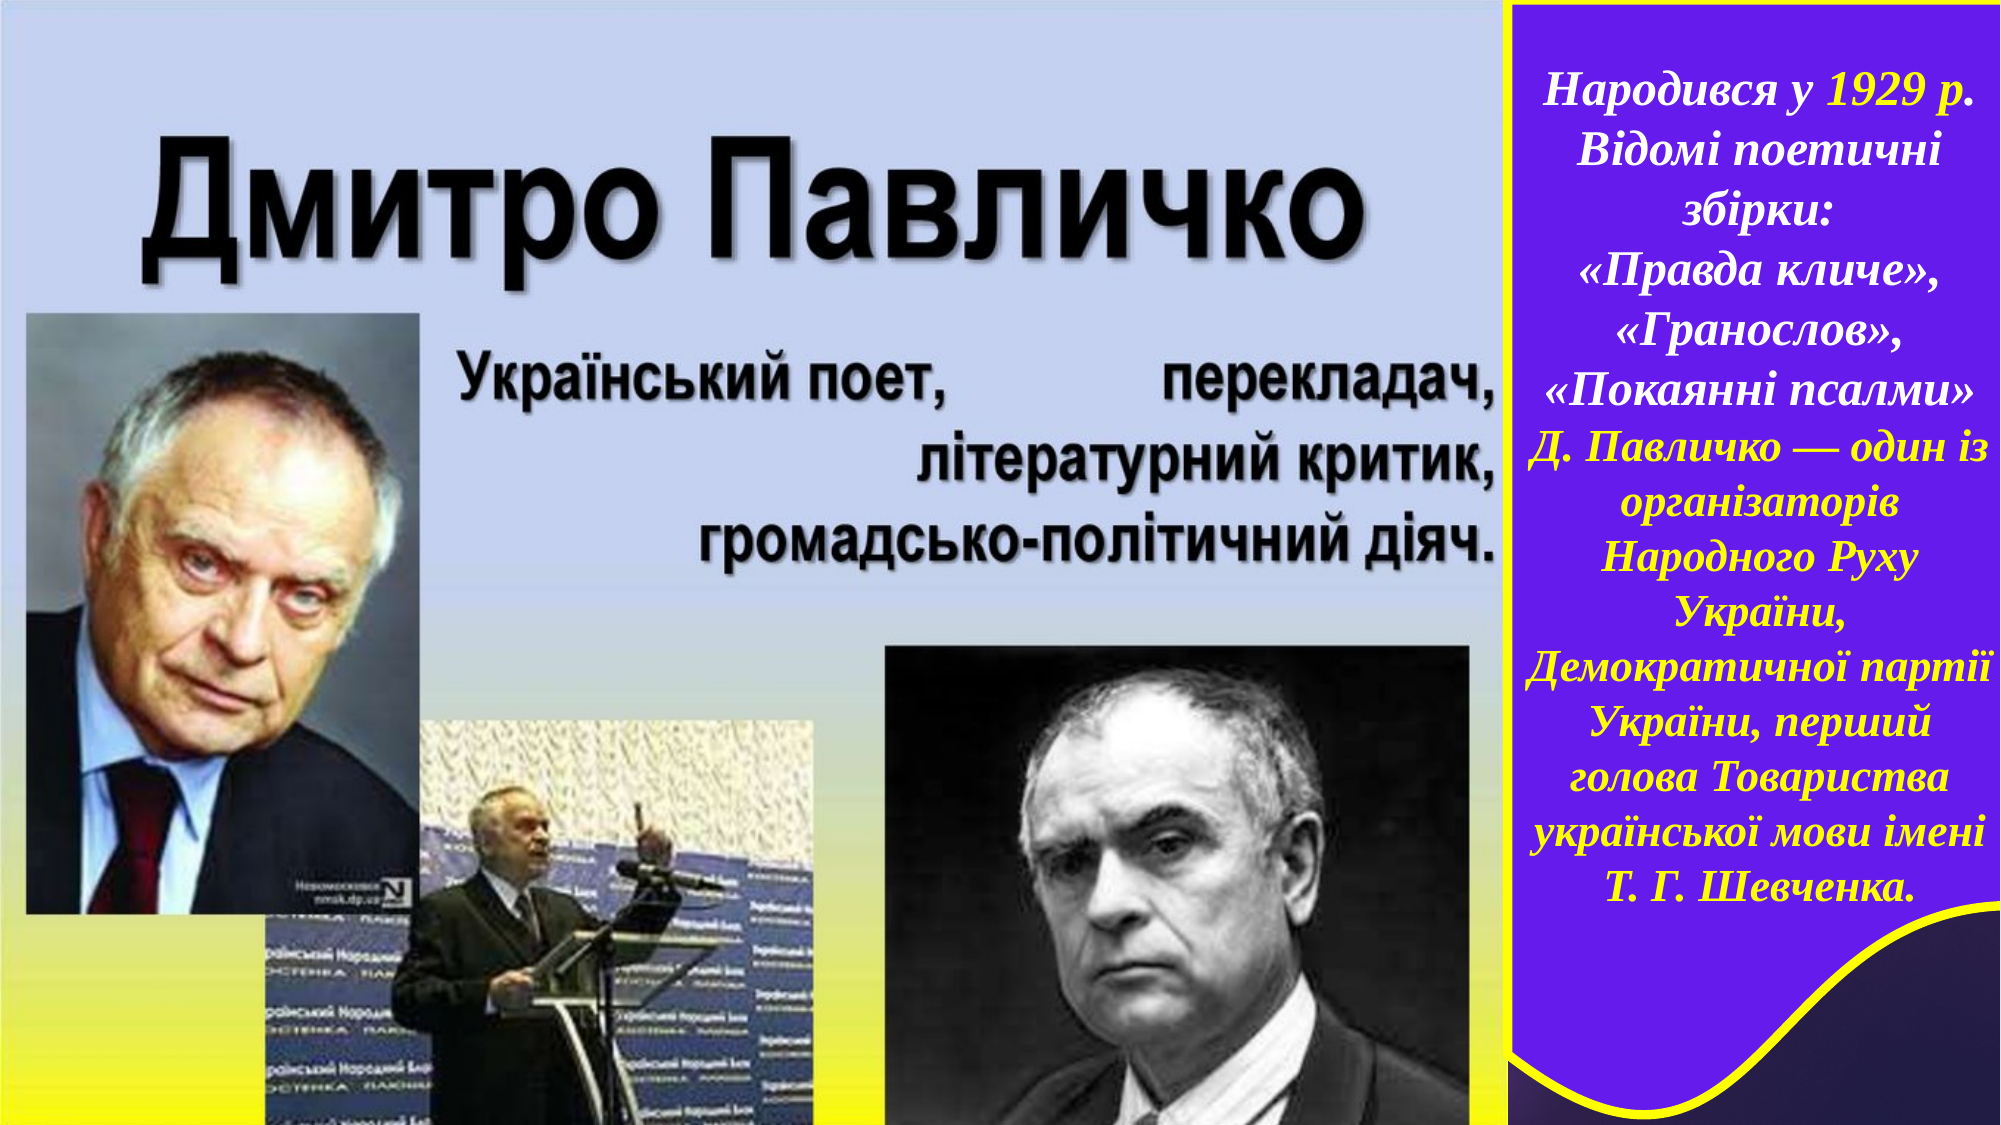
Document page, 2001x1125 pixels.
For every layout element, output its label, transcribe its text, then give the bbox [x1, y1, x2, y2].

text_box Народився у 1929 р. Відомі поетичні збірки: «Правда кличе», «Гранослов», «Покаянні псалми» Д. Павличко — один із організаторів Народного Руху України, Демократичної партії України, перший голова Товариства української мови імені Т. Г. Шевченка. [1508, 0, 2000, 1117]
picture [0, 0, 1576, 1125]
